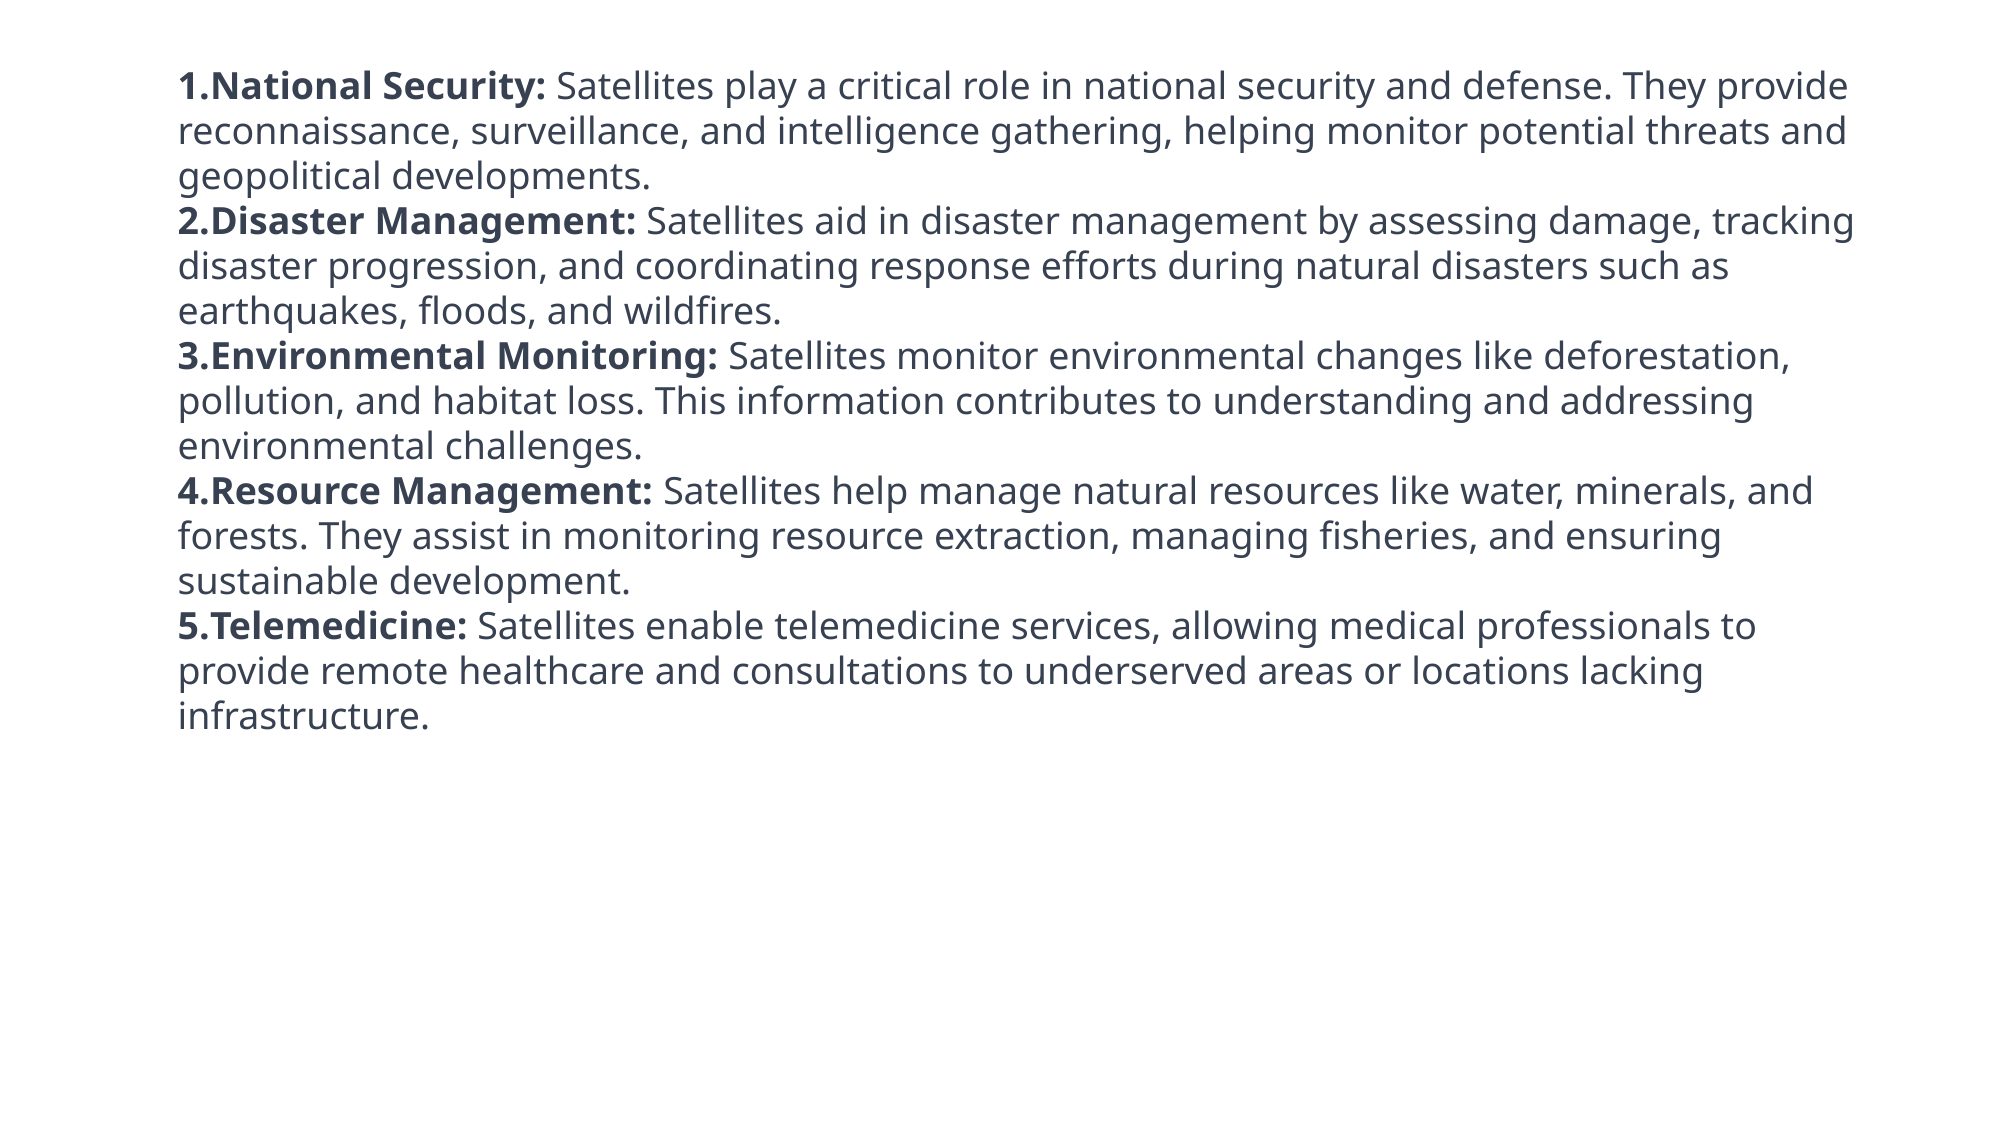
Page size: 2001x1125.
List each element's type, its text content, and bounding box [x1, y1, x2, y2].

text_box National Security: Satellites play a critical role in national security and defense. They provide reconnaissance, surveillance, and intelligence gathering, helping monitor potential threats and geopolitical developments. Disaster Management: Satellites aid in disaster management by assessing damage, tracking disaster progression, and coordinating response efforts during natural disasters such as earthquakes, floods, and wildfires. Environmental Monitoring: Satellites monitor environmental changes like deforestation, pollution, and habitat loss. This information contributes to understanding and addressing environmental challenges. Resource Management: Satellites help manage natural resources like water, minerals, and forests. They assist in monitoring resource extraction, managing fisheries, and ensuring sustainable development. Telemedicine: Satellites enable telemedicine services, allowing medical professionals to provide remote healthcare and consultations to underserved areas or locations lacking infrastructure. [162, 55, 1876, 745]
